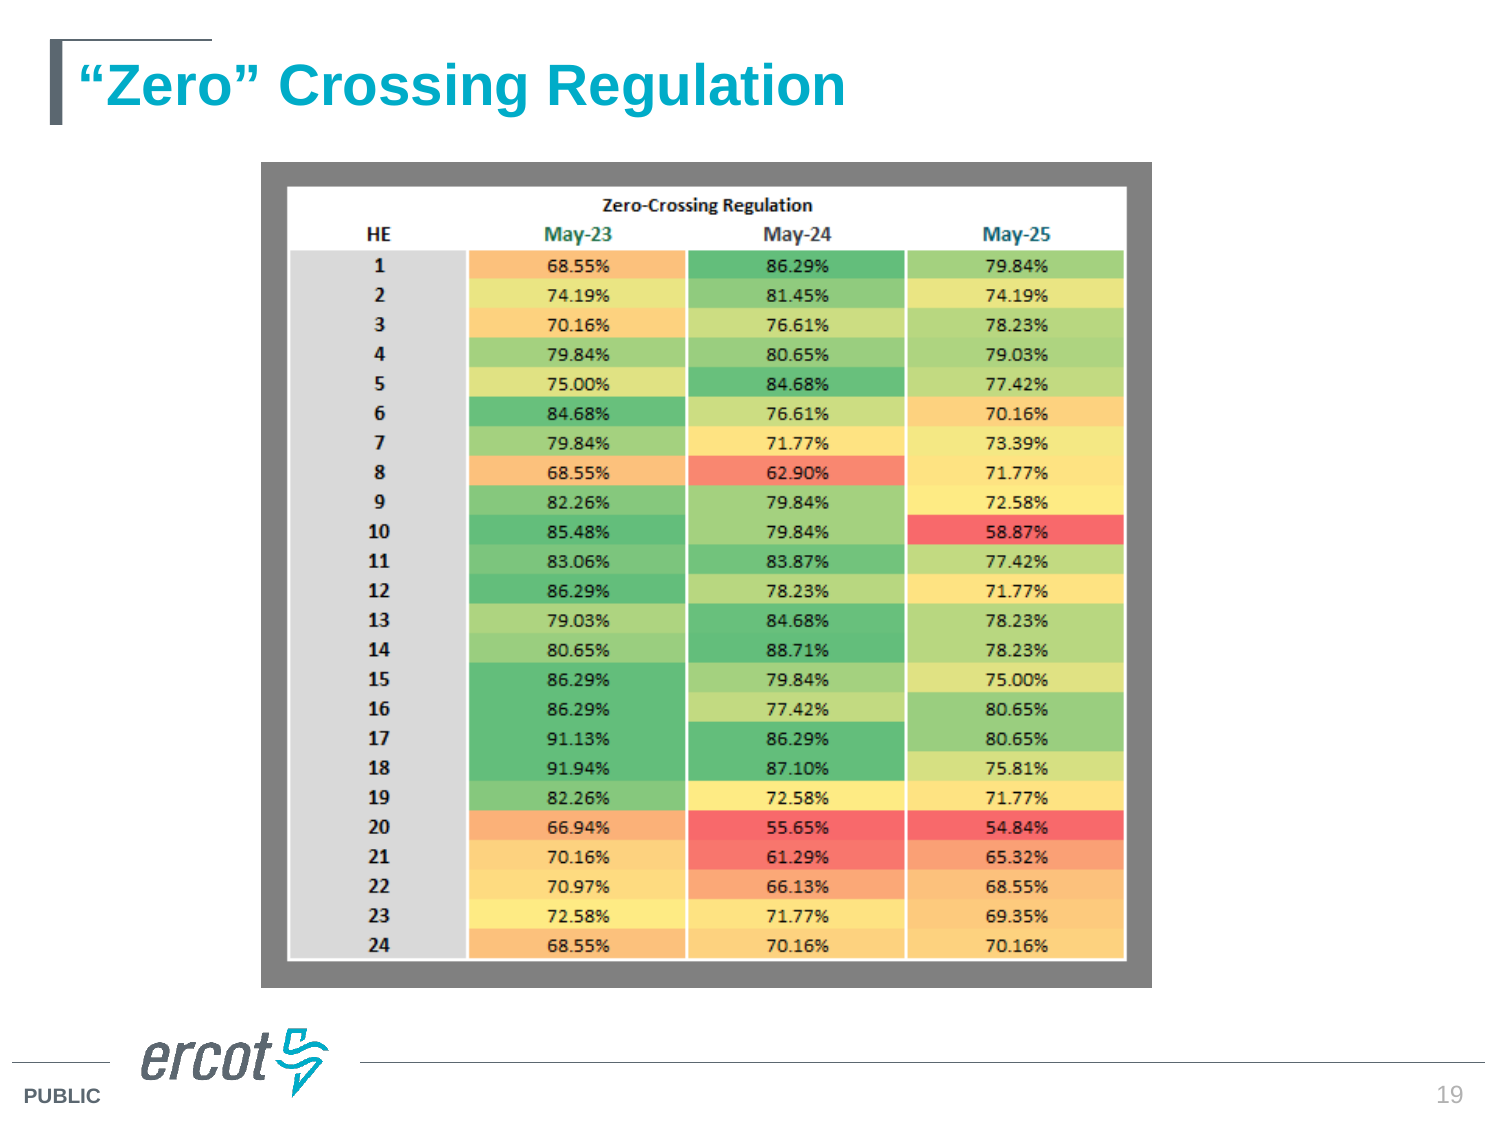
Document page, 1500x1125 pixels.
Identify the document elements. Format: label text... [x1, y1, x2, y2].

title “Zero” Crossing Regulation [62, 39, 1450, 125]
picture [260, 162, 1152, 988]
picture [137, 1024, 332, 1100]
slide_number 19 [1412, 1076, 1488, 1112]
